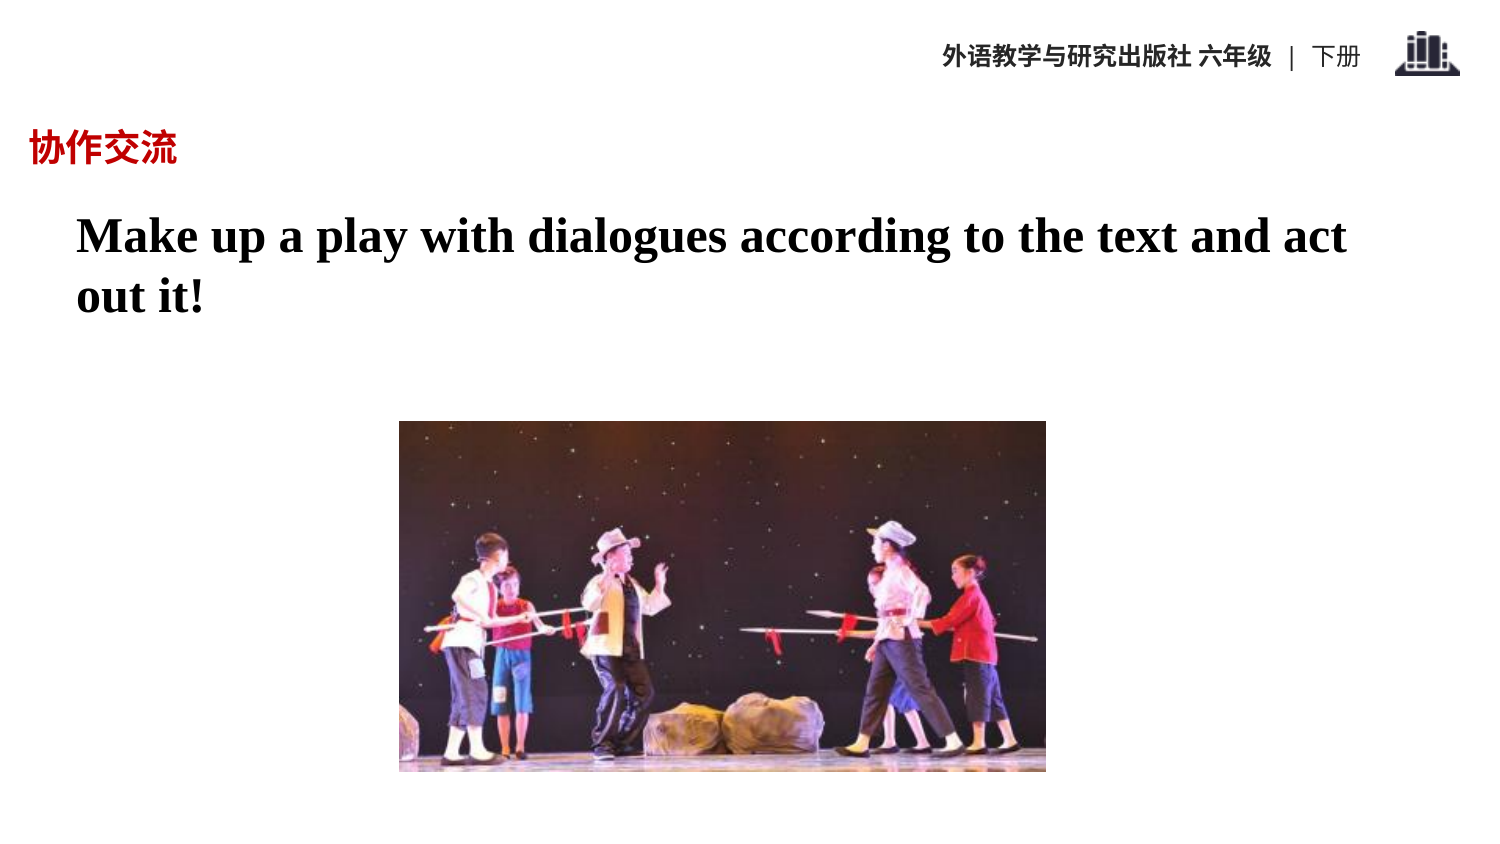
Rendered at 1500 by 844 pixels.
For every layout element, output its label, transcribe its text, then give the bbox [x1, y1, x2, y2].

text_box Make up a play with dialogues according to the text and act out it! [64, 196, 1436, 328]
text_box 协作交流 [0, 112, 207, 181]
picture [1395, 31, 1460, 76]
picture [399, 421, 1047, 773]
